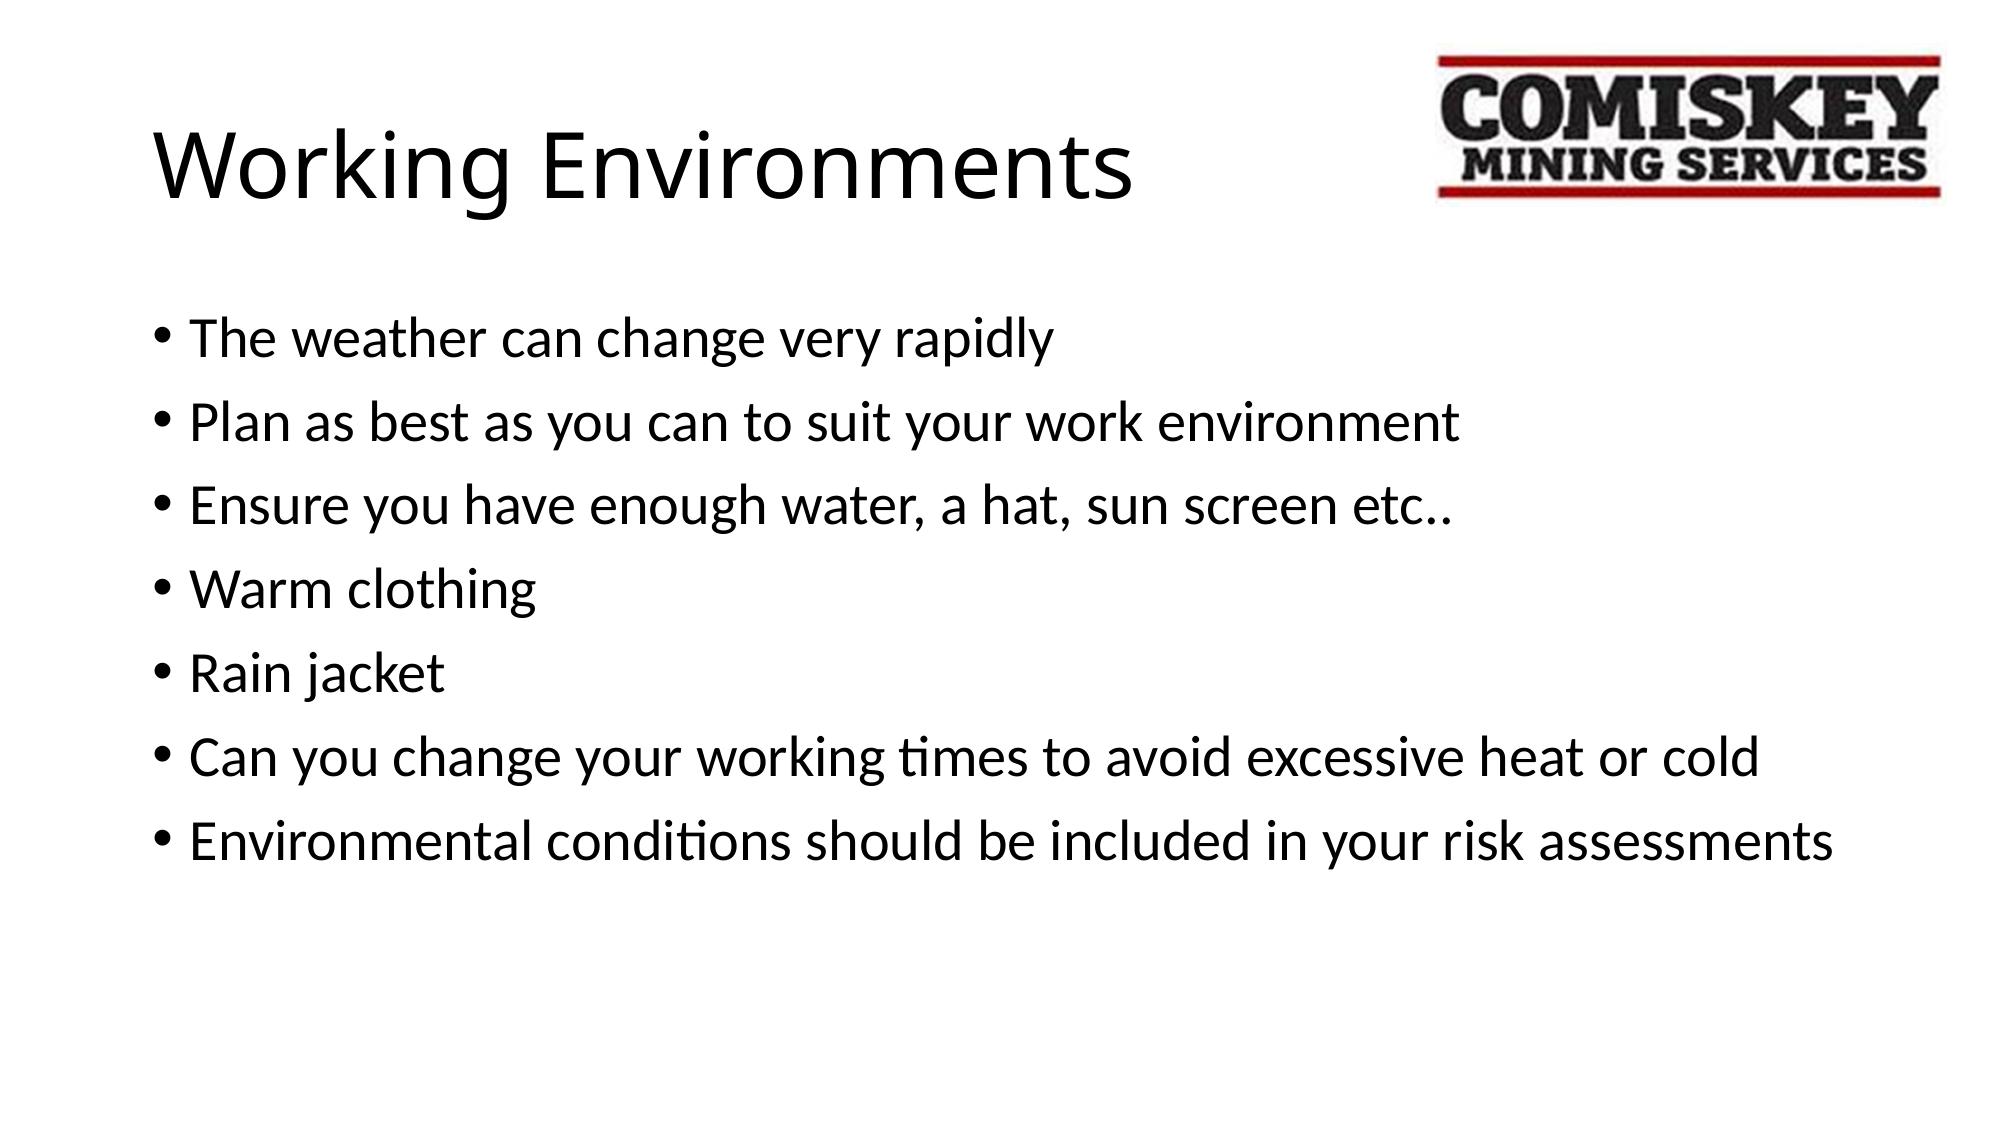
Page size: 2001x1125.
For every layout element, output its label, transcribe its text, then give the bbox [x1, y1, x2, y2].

list The weather can change very rapidly Plan as best as you can to suit your work environment Ensure you have enough water, a hat, sun screen etc.. Warm clothing Rain jacket Can you change your working times to avoid excessive heat or cold Environmental conditions should be included in your risk assessments [137, 299, 1863, 1014]
title Working Environments [137, 59, 1863, 278]
picture [1435, 43, 1947, 207]
